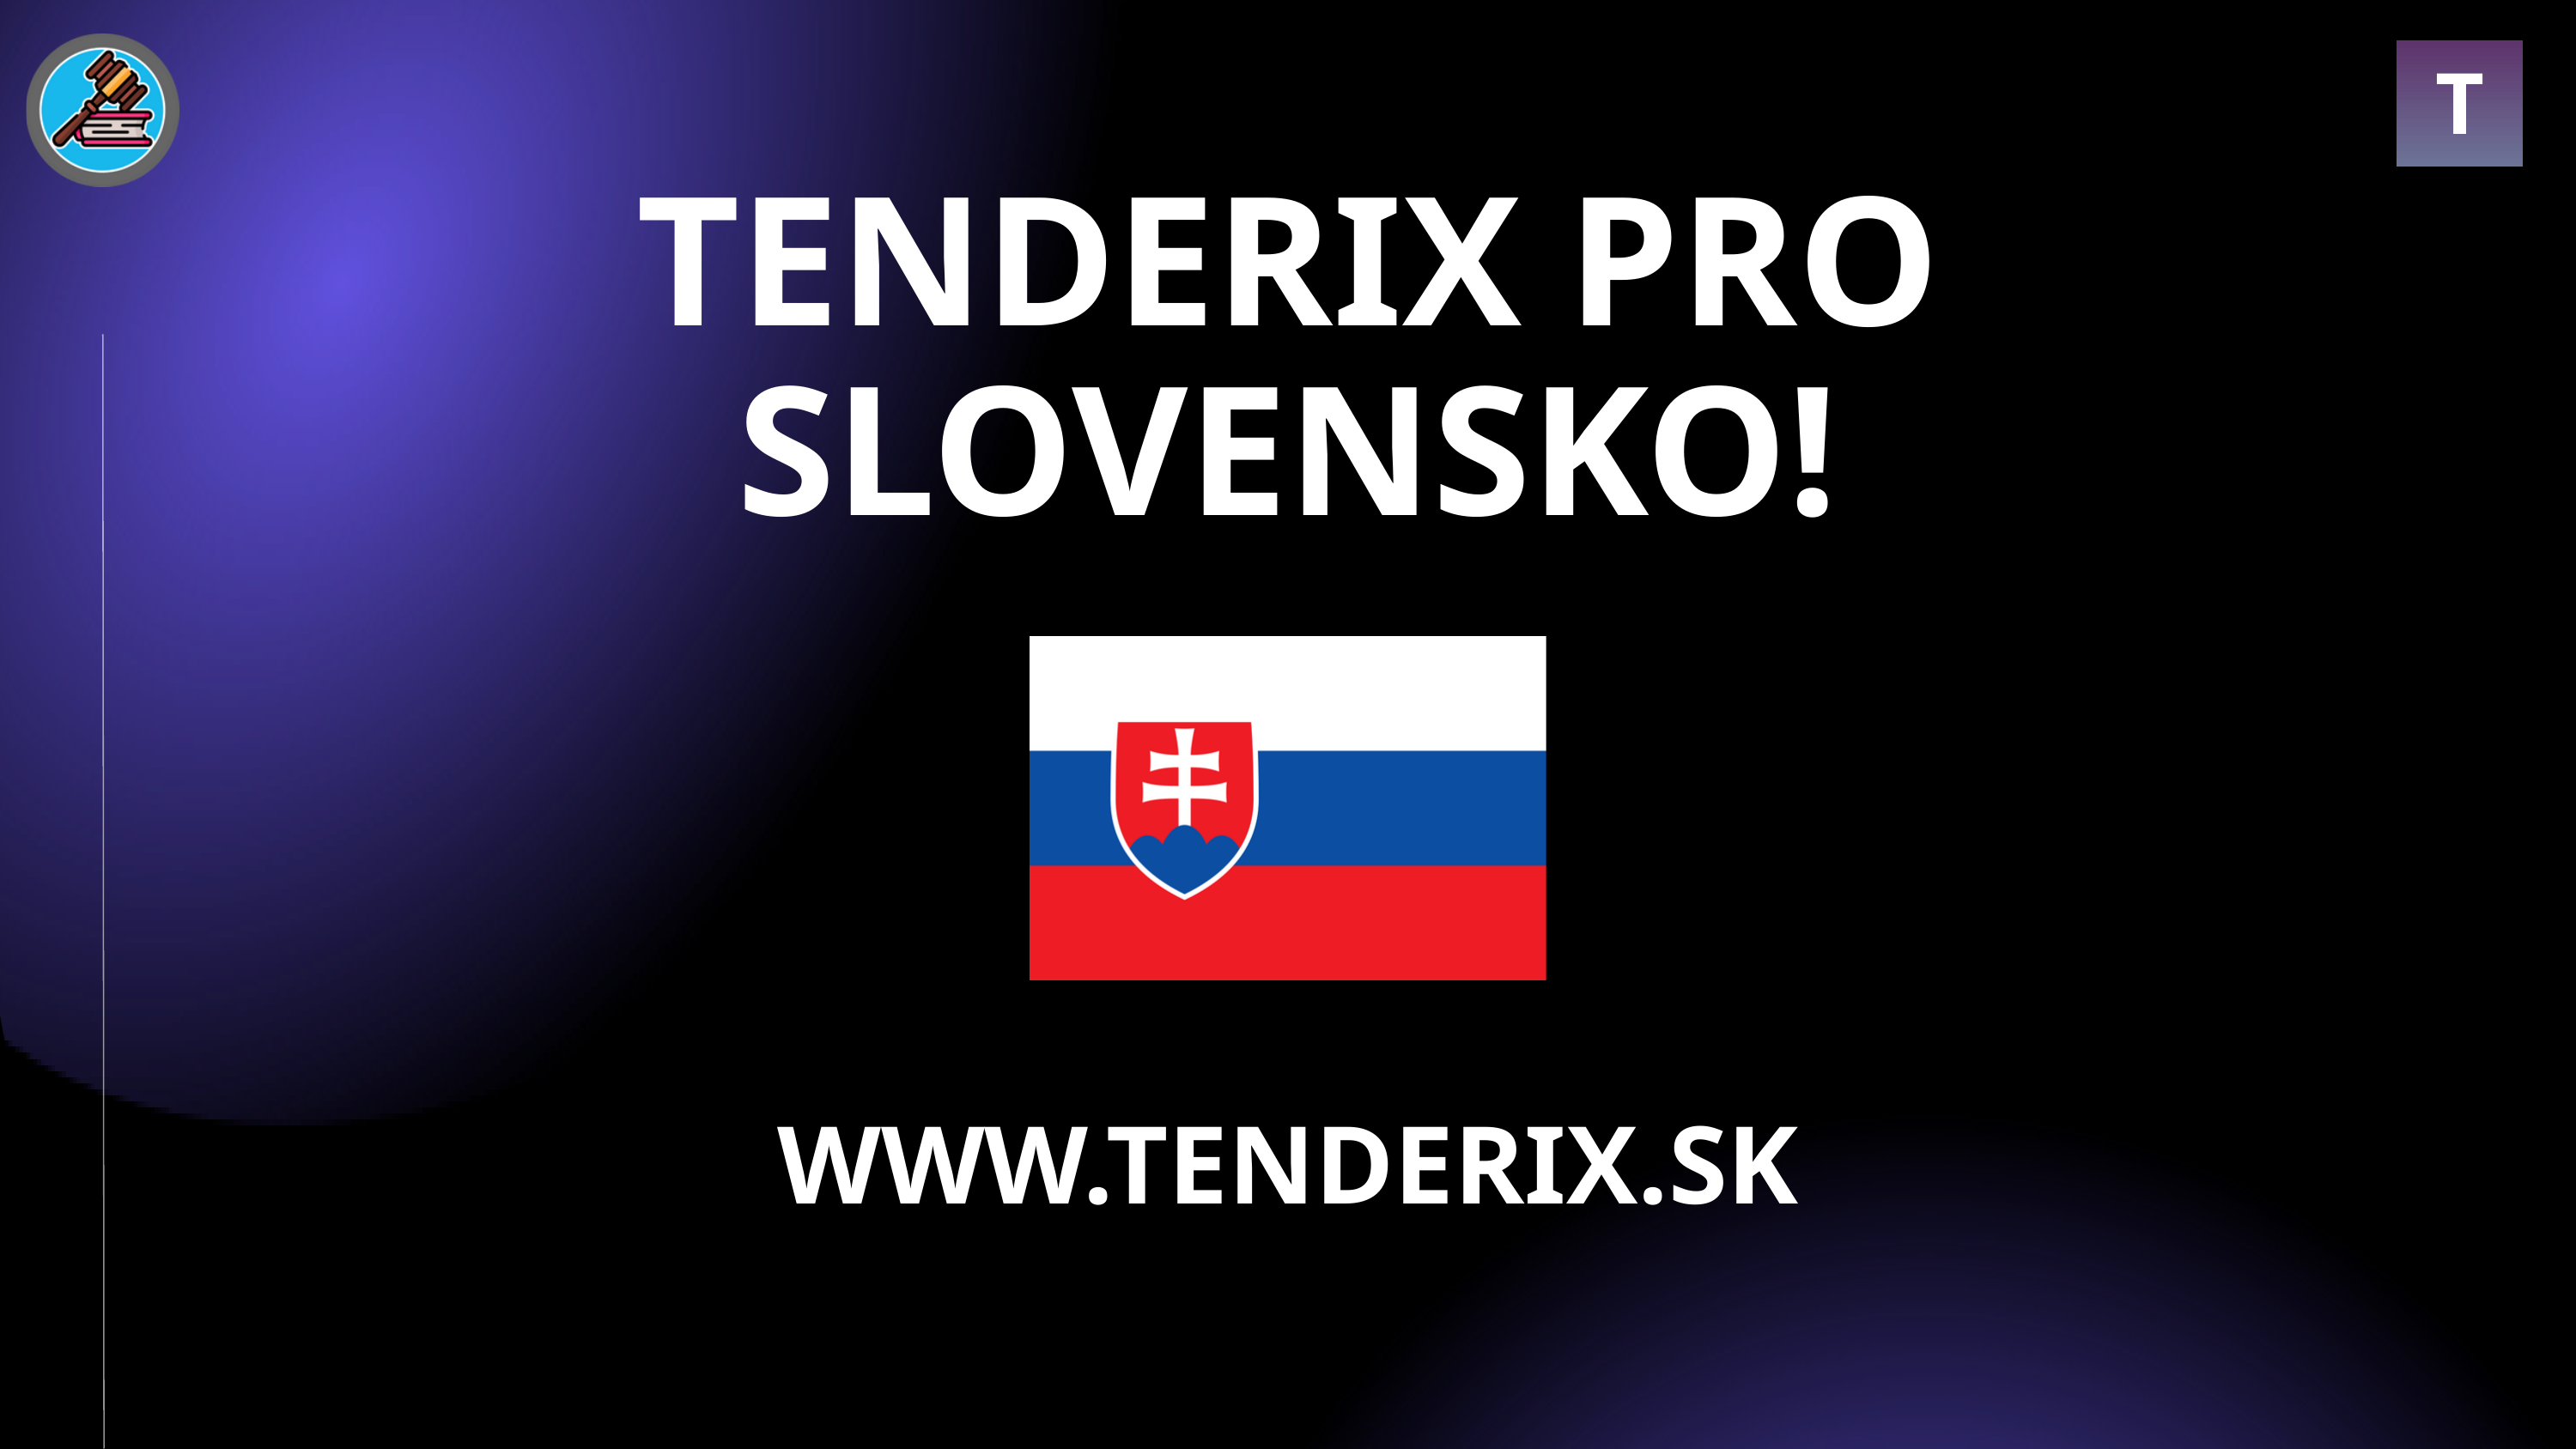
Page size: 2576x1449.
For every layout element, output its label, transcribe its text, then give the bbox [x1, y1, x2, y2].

text_box T [2434, 33, 2485, 39]
text_box WWW.TENDERIX.SK [518, 1111, 2058, 1226]
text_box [2396, 39, 2524, 167]
text_box TENDERIX PRO SLOVENSKO! [517, 172, 2058, 552]
text_box [1030, 636, 1546, 980]
text_box [26, 33, 179, 187]
text_box [1172, 1108, 2576, 1449]
text_box [0, 0, 1614, 1259]
